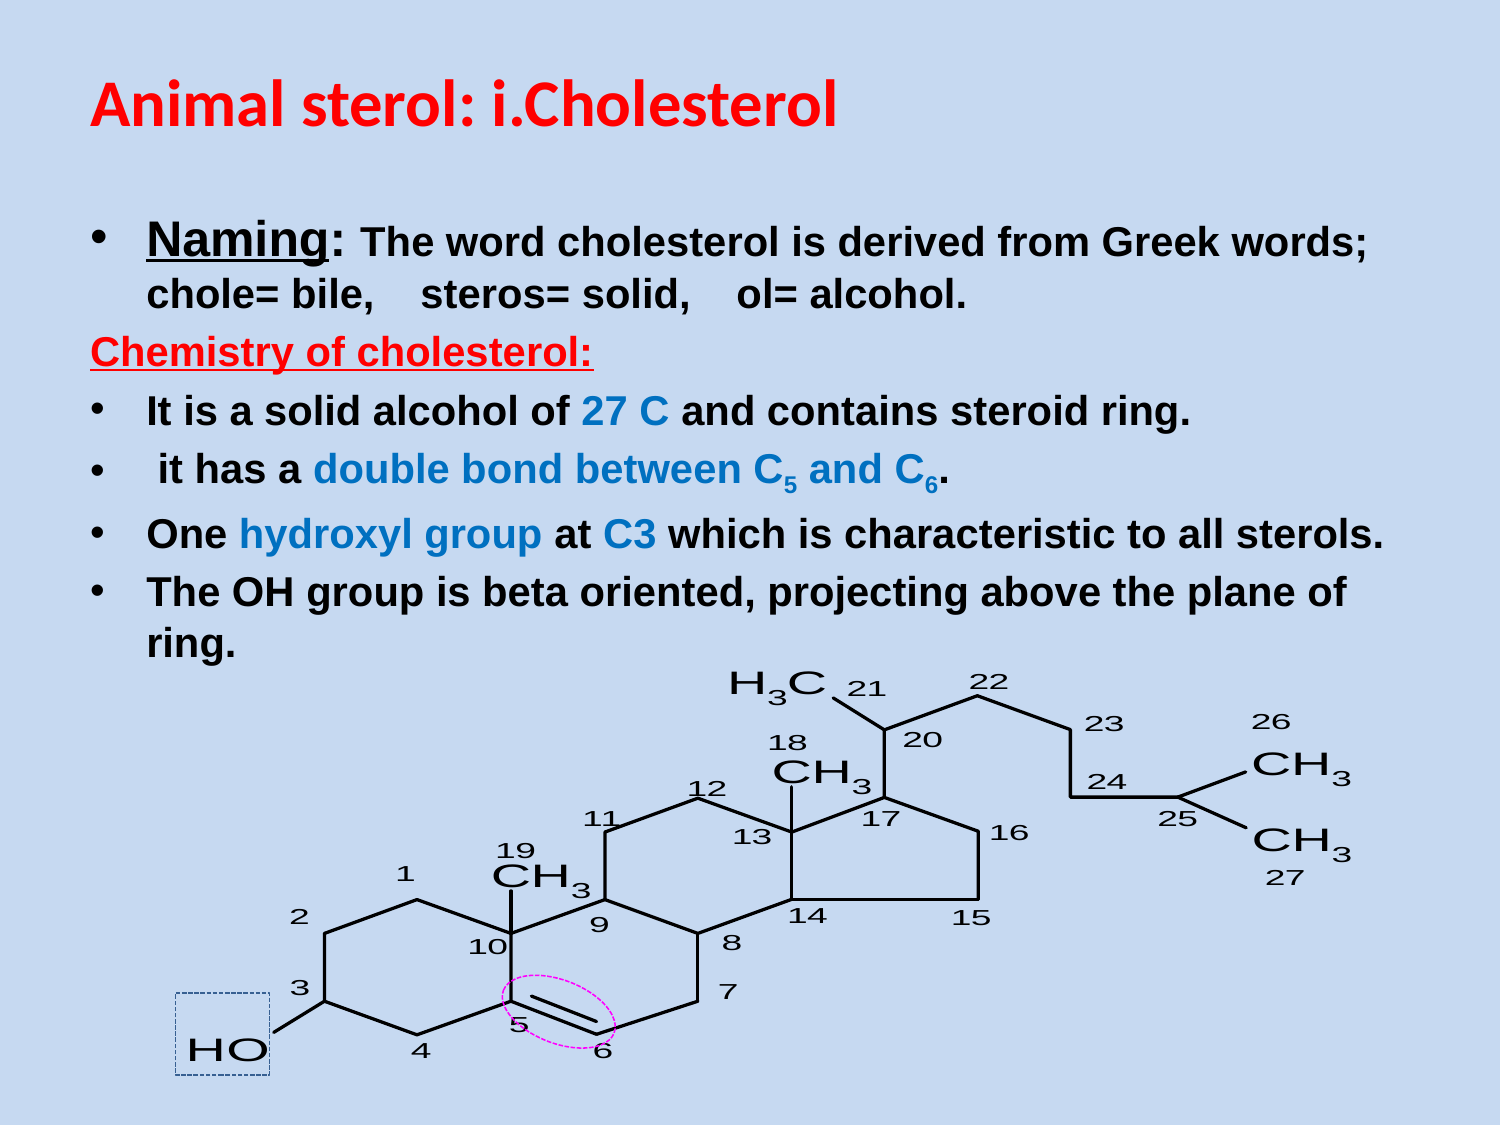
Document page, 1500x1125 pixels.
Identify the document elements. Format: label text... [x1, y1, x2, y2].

title Animal sterol: i.Cholesterol [75, 23, 1425, 176]
list Naming: The word cholesterol is derived from Greek words; chole= bile, steros= solid, ol= alcohol. Chemistry of cholesterol: It is a solid alcohol of 27 C and contains steroid ring. it has a double bond between C5 and C6. One hydroxyl group at C3 which is characteristic to all sterols. The OH group is beta oriented, projecting above the plane of ring. [75, 199, 1425, 942]
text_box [178, 664, 1363, 1076]
